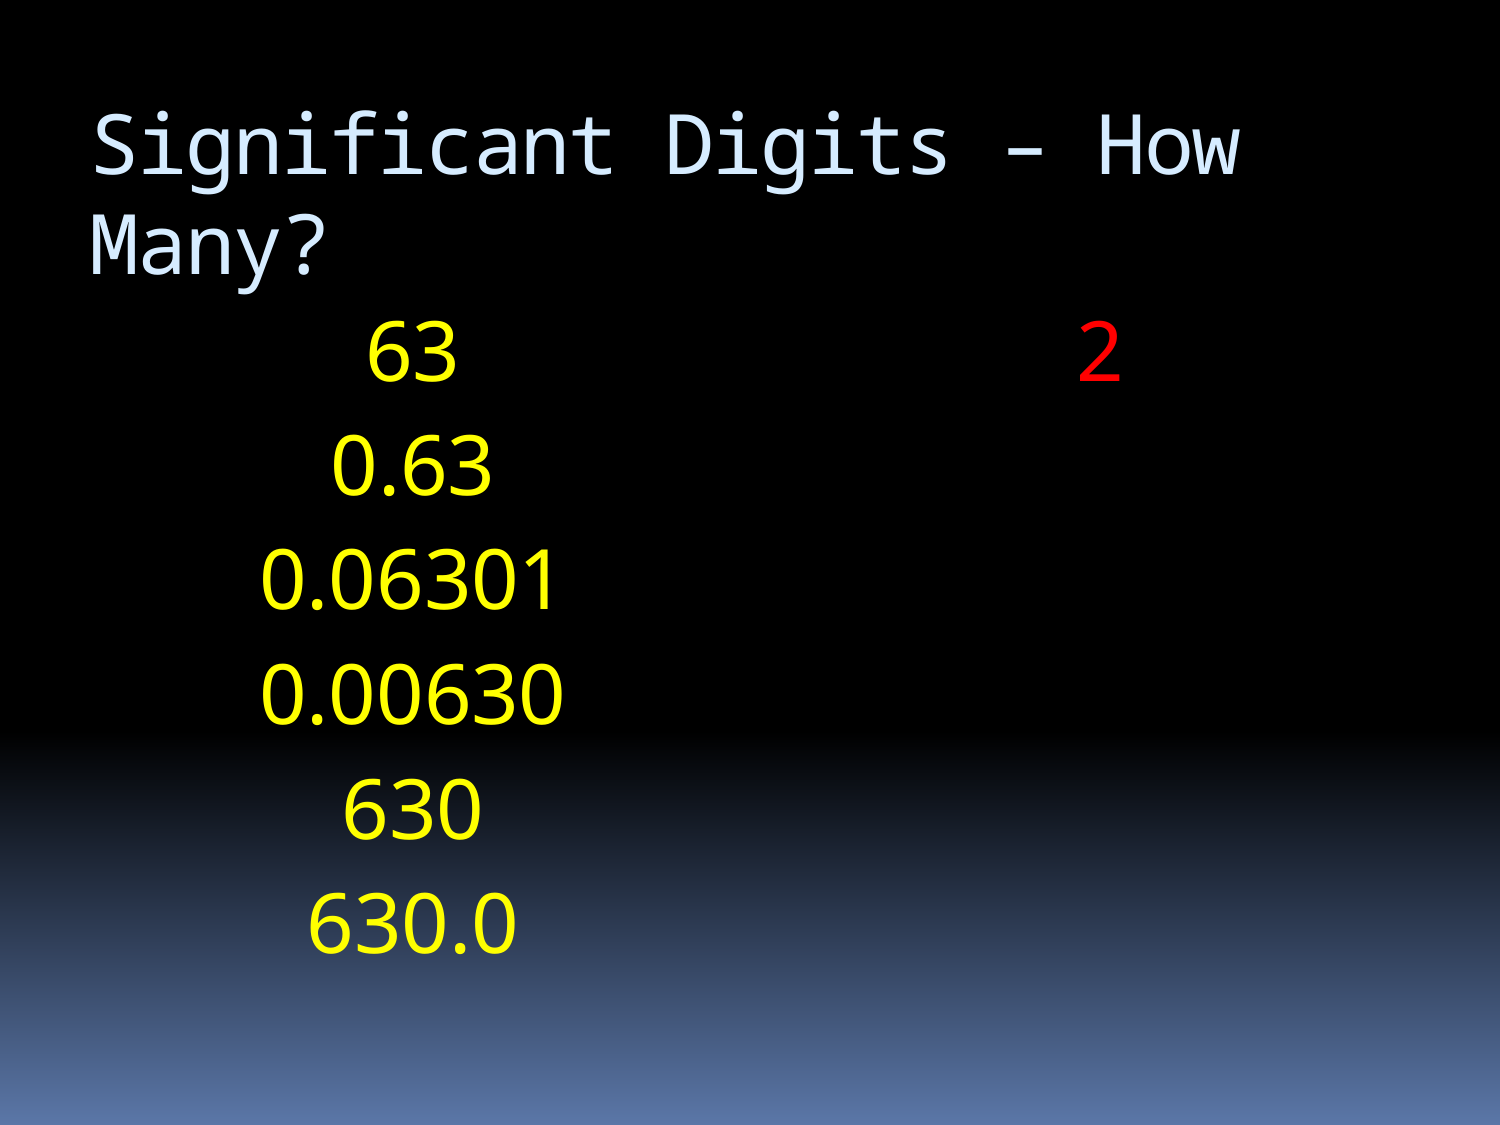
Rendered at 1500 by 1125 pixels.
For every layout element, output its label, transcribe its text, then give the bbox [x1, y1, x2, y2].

title Significant Digits – How Many? [75, 83, 1425, 234]
list 63 0.63 0.06301 0.00630 630 630.0 [76, 290, 739, 1033]
list 2 [763, 290, 1427, 1033]
